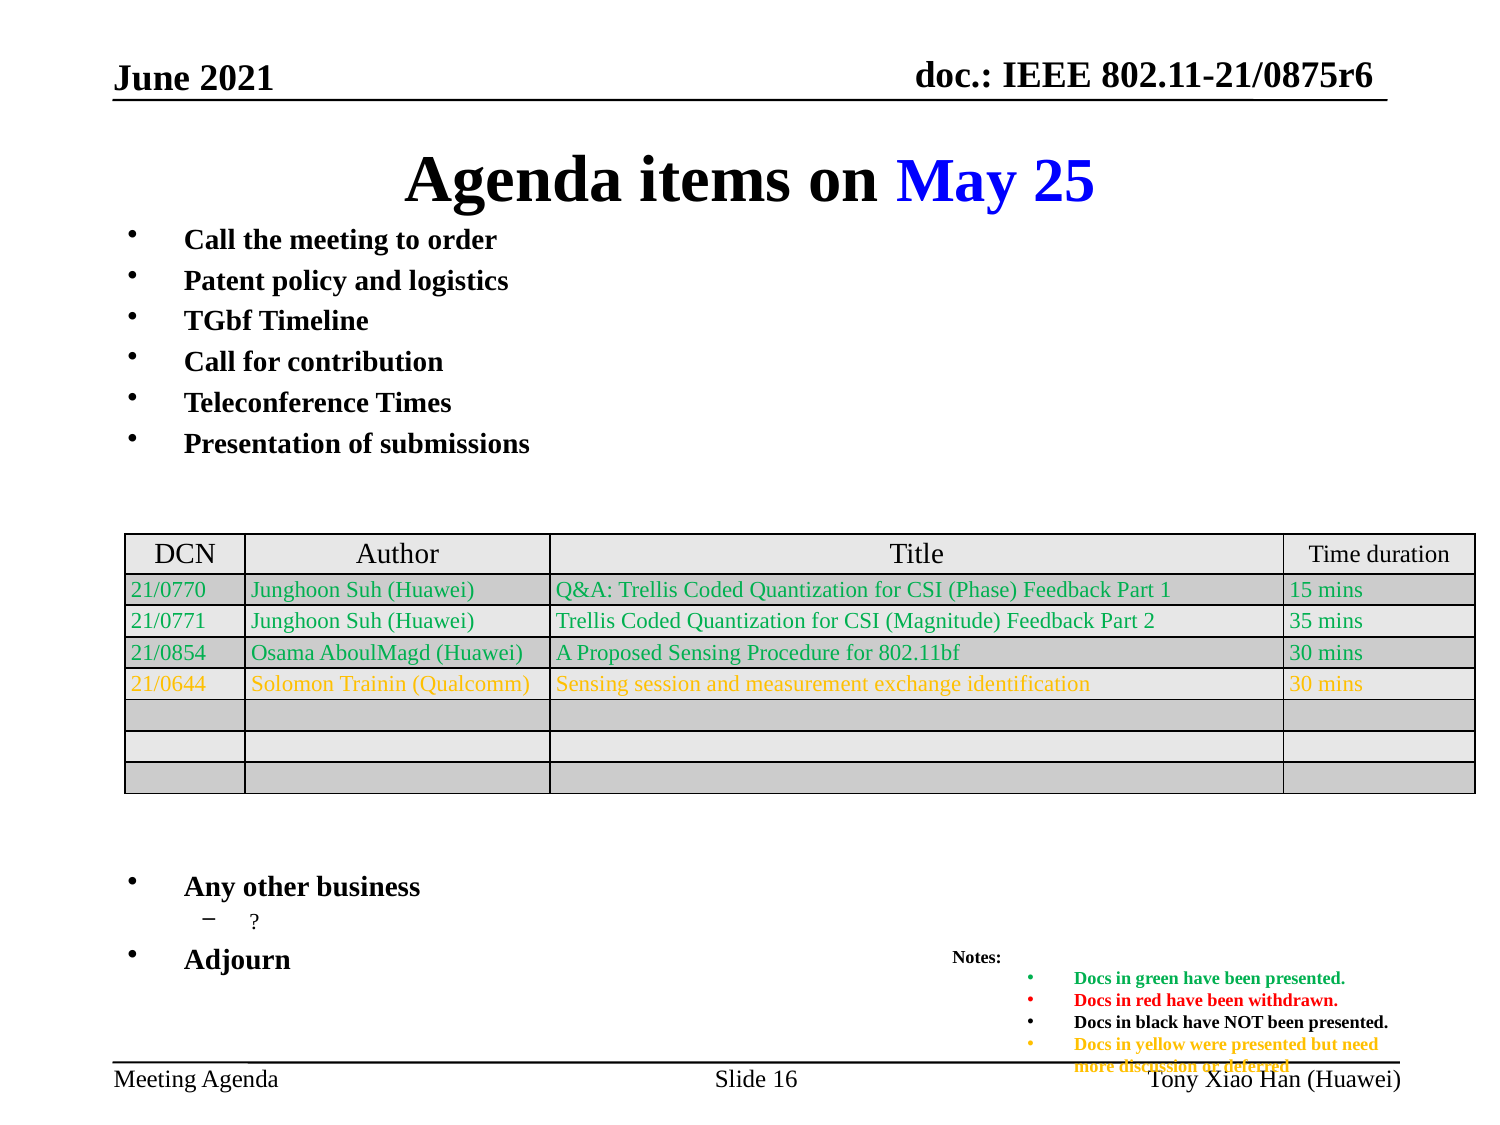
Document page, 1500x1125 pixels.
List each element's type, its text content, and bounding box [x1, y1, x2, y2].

text_box Agenda items on May 25 [112, 87, 1388, 212]
table_cell Junghoon Suh (Huawei) [246, 575, 549, 604]
table_header Title [551, 535, 1283, 573]
table_cell [1284, 732, 1474, 761]
table_cell [551, 763, 1283, 793]
table_cell [246, 700, 549, 730]
table_cell [246, 732, 549, 761]
table_cell [1284, 763, 1474, 793]
table_cell 30 mins [1284, 638, 1474, 667]
table_cell 21/0770 [126, 575, 244, 604]
table_header Author [246, 535, 549, 573]
table_cell [126, 763, 244, 793]
table_cell [126, 732, 244, 761]
text_box Notes: Docs in green have been presented. Docs in red have been withdrawn. Docs in black have NOT been presented. Docs in yellow were presented but need more discussion or deferred [937, 937, 1425, 1088]
table_cell Q&A: Trellis Coded Quantization for CSI (Phase) Feedback Part 1 [551, 575, 1283, 604]
table_cell Sensing session and measurement exchange identification [551, 669, 1283, 699]
table_cell 21/0854 [126, 638, 244, 667]
table_cell 21/0644 [126, 669, 244, 699]
table_cell [551, 732, 1283, 761]
table_cell Osama AboulMagd (Huawei) [246, 638, 549, 667]
table_cell Junghoon Suh (Huawei) [246, 606, 549, 636]
table_cell 15 mins [1284, 575, 1474, 604]
footer Tony Xiao Han (Huawei) [999, 1088, 1402, 1093]
text_box Call the meeting to order Patent policy and logistics TGbf Timeline Call for contribution Teleconference Times Presentation of submissions Any other business ? Adjourn [112, 212, 1450, 1058]
table_cell 30 mins [1284, 669, 1474, 699]
table_cell [246, 763, 549, 793]
table_header Time duration [1284, 535, 1474, 573]
table_cell Solomon Trainin (Qualcomm) [246, 669, 549, 699]
slide_number Slide 16 [712, 1061, 800, 1093]
table_cell Trellis Coded Quantization for CSI (Magnitude) Feedback Part 2 [551, 606, 1283, 636]
table_cell 21/0771 [126, 606, 244, 636]
table_cell [551, 700, 1283, 730]
table_cell [126, 700, 244, 730]
table_cell 35 mins [1284, 606, 1474, 636]
table_cell [1284, 700, 1474, 730]
table_cell A Proposed Sensing Procedure for 802.11bf [551, 638, 1283, 667]
table_header DCN [126, 535, 244, 573]
